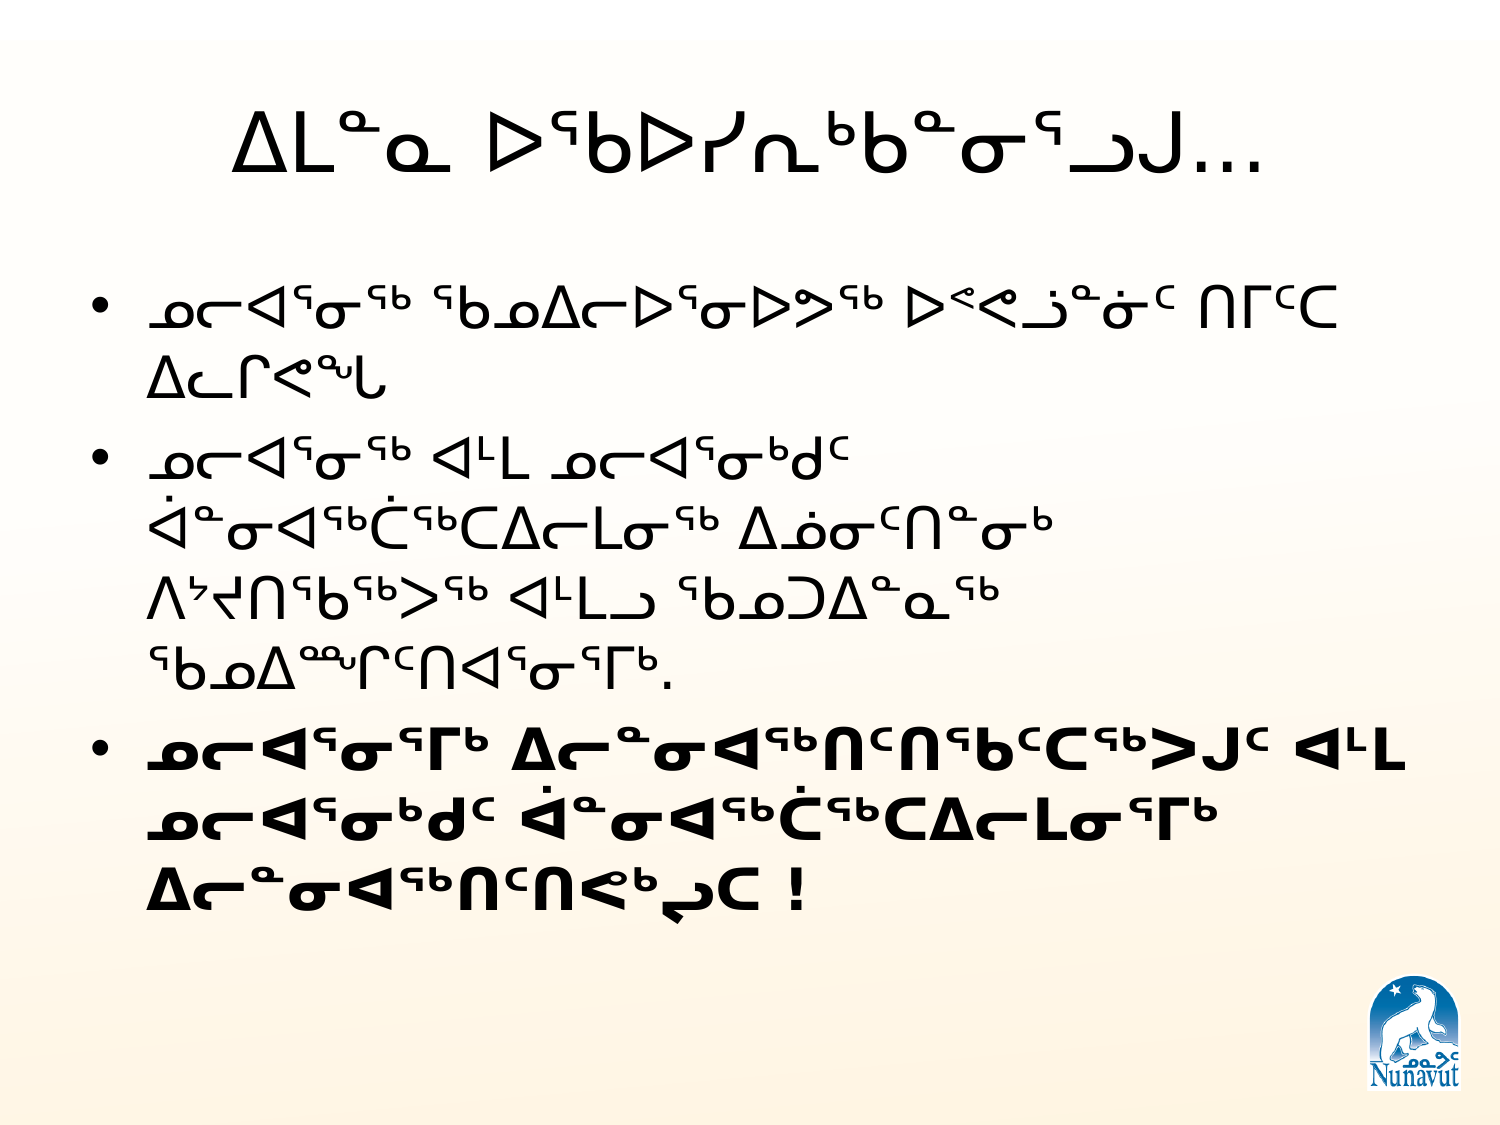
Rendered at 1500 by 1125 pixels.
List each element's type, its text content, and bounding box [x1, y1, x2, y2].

picture [0, 0, 1500, 1125]
title ᐃᒪᓐᓇ ᐅᖃᐅᓯᕆᒃᑲᓐᓂᕐᓗᒍ... [75, 45, 1425, 233]
list ᓄᓕᐊᕐᓂᖅ ᖃᓄᐃᓕᐅᕐᓂᐅᕗᖅ ᐅᕝᕙᓘᓐᓃᑦ ᑎᒥᑦᑕ ᐃᓚᒋᕙᖓ ᓄᓕᐊᕐᓂᖅ ᐊᒻᒪ ᓄᓕᐊᕐᓂᒃᑯᑦ ᐋᓐᓂᐊᖅᑖᖅᑕᐃᓕᒪᓂᖅ ᐃᓅᓂᑦᑎᓐᓂᒃ ᐱᔾᔪᑎᖃᖅᐳᖅ ᐊᒻᒪᓗ ᖃᓄᑐᐃᓐᓇᖅ ᖃᓄᐃᙱᑦᑎᐊᕐᓂᕐᒥᒃ. ᓄᓕᐊᕐᓂᕐᒥᒃ ᐃᓕᓐᓂᐊᖅᑎᑦᑎᖃᑦᑕᖅᐳᒍᑦ ᐊᒻᒪ ᓄᓕᐊᕐᓂᒃᑯᑦ ᐋᓐᓂᐊᖅᑖᖅᑕᐃᓕᒪᓂᕐᒥᒃ ᐃᓕᓐᓂᐊᖅᑎᑦᑎᕙᒃᖢᑕ ! [75, 262, 1425, 1005]
